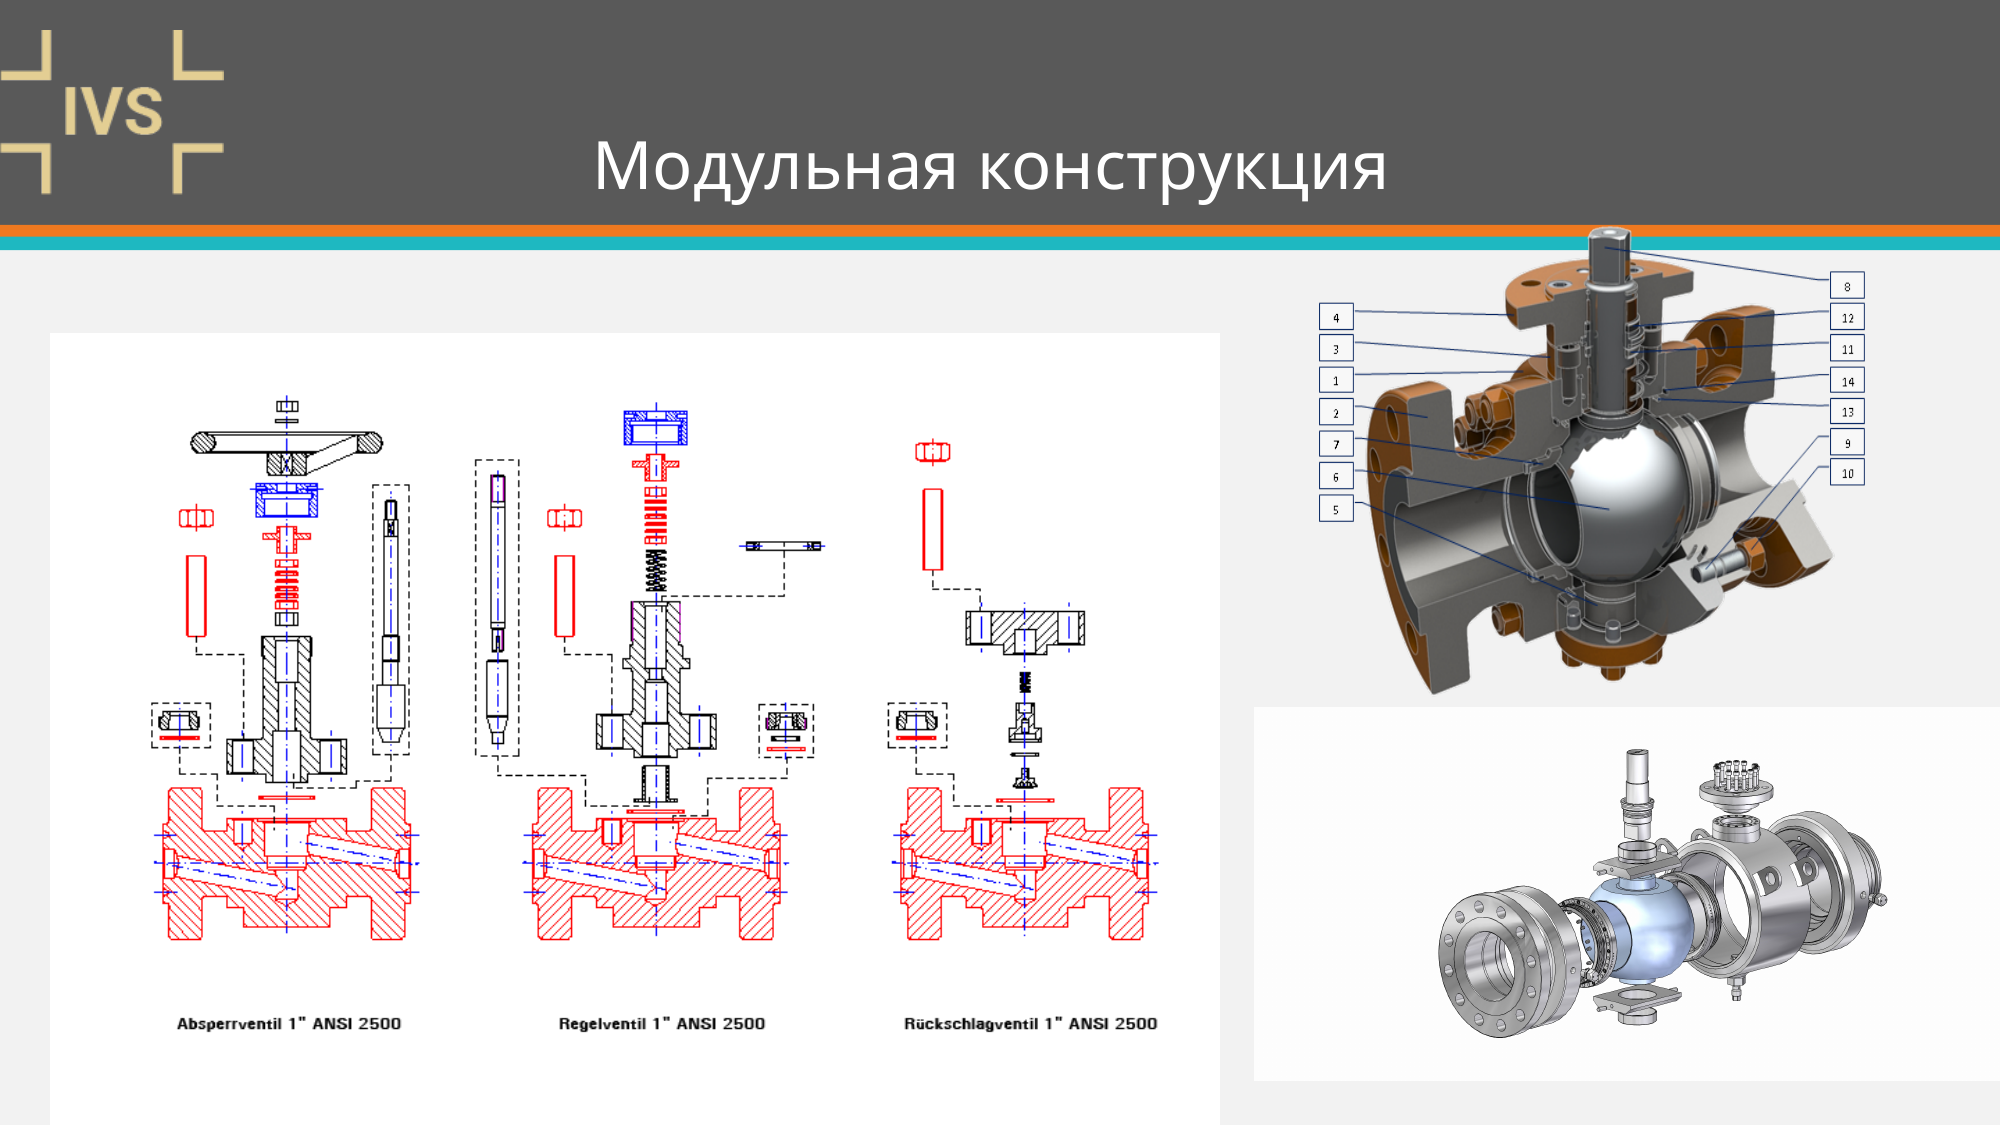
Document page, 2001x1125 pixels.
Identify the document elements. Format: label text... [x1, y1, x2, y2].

picture [1254, 210, 2000, 1081]
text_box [50, 333, 1220, 1125]
picture [0, 30, 224, 195]
title Модульная конструкция [212, 41, 1788, 212]
